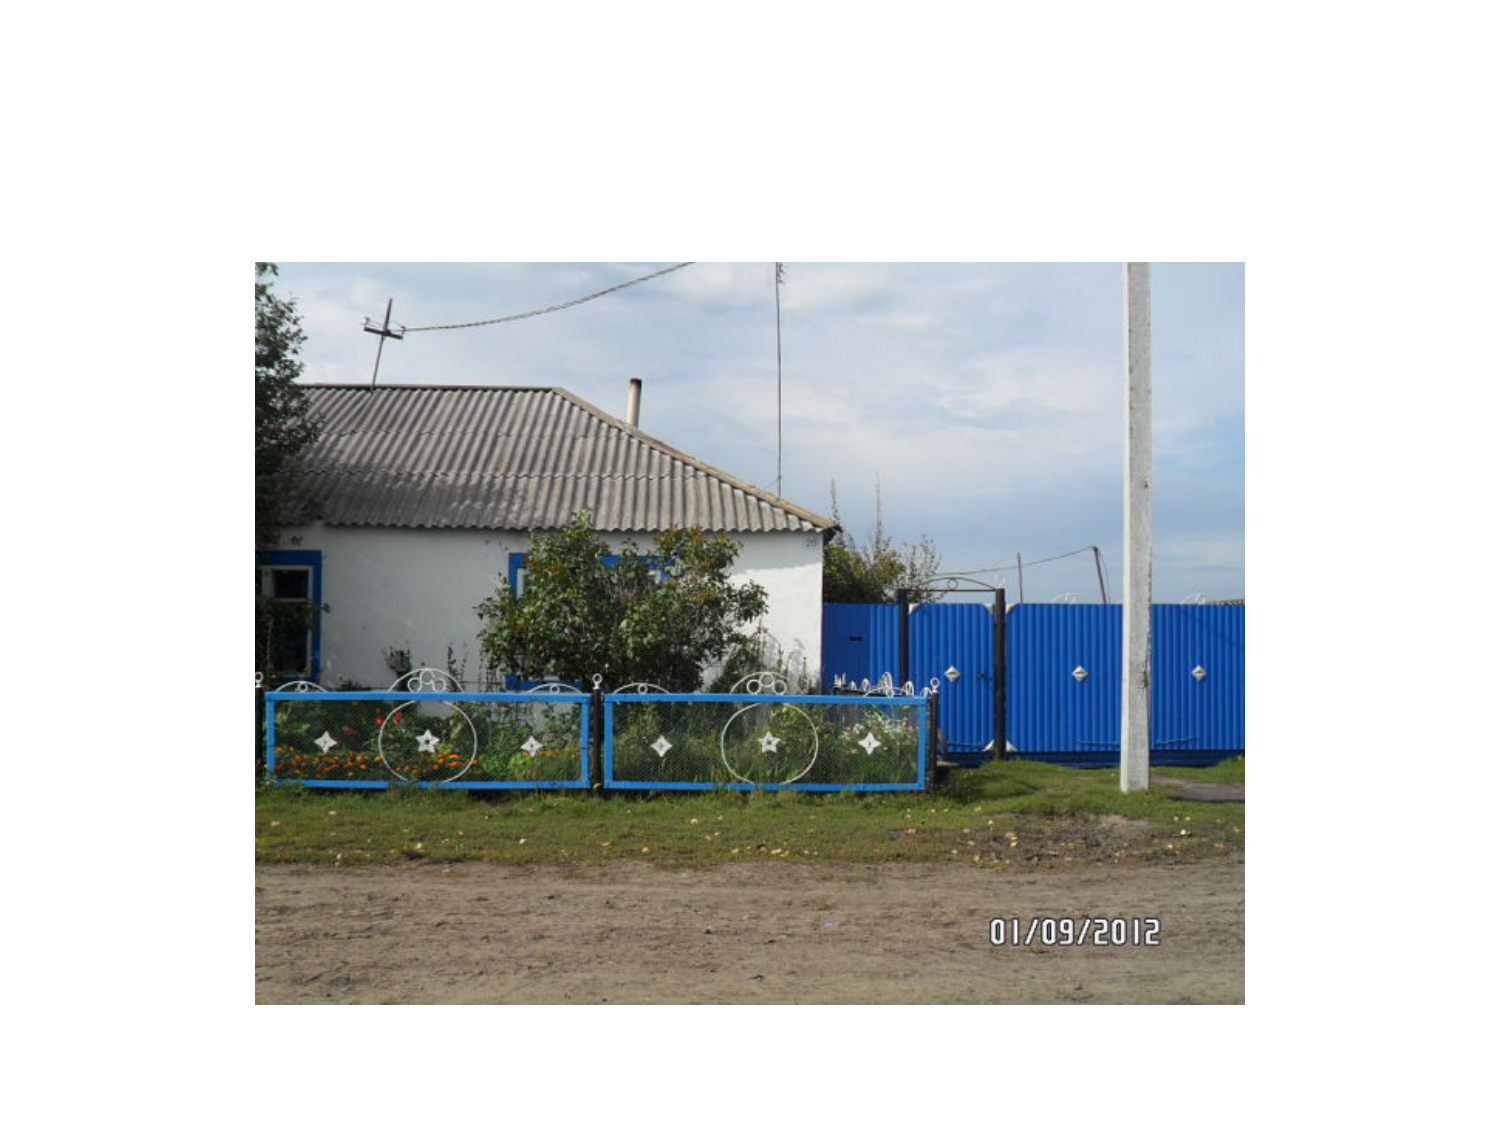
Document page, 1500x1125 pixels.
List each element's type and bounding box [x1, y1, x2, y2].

list [254, 262, 1246, 1006]
